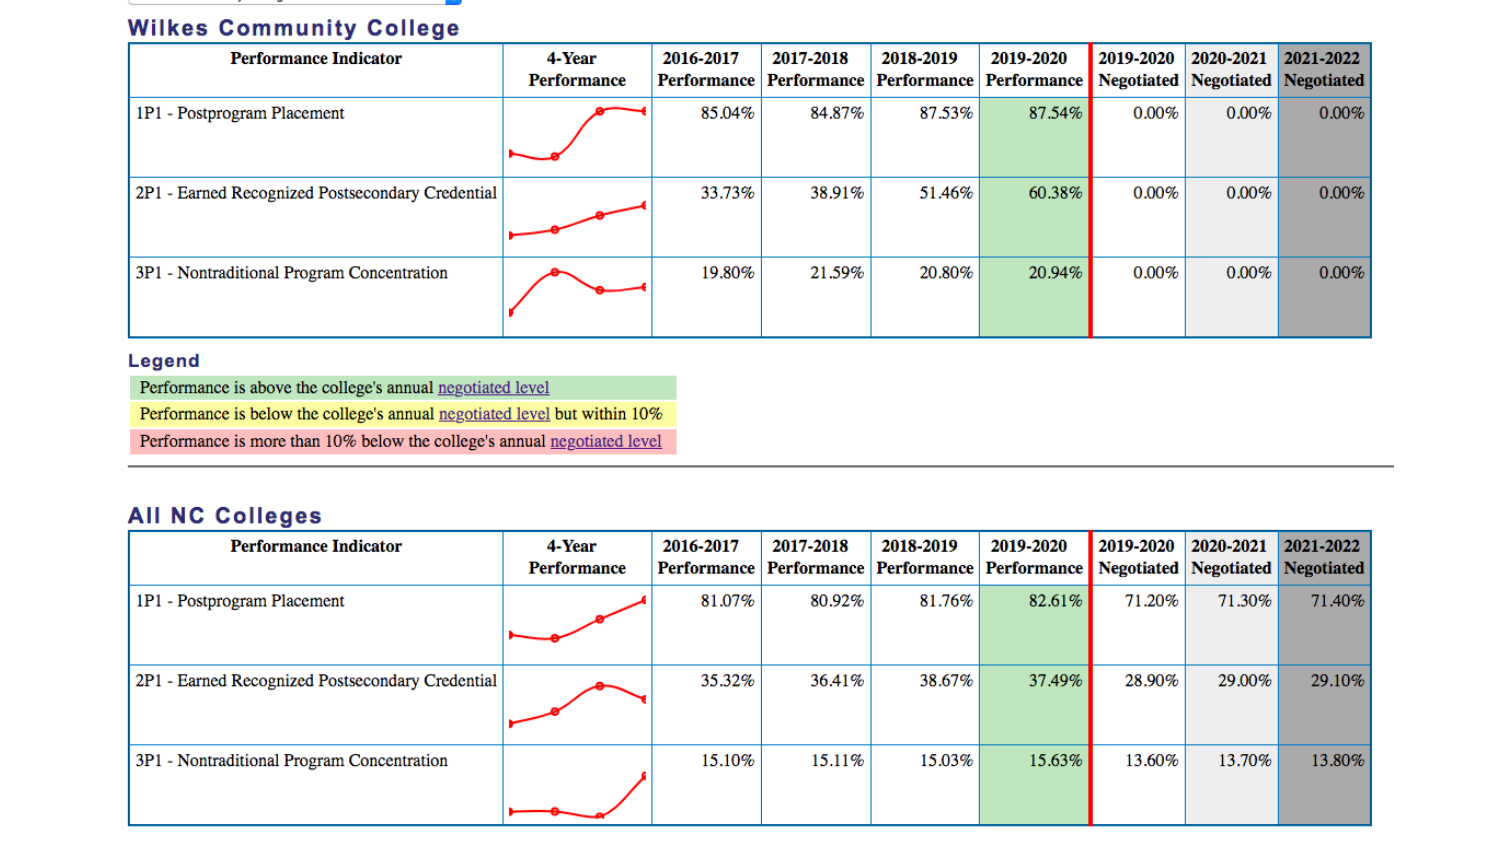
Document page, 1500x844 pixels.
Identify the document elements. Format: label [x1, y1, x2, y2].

picture [106, 0, 1394, 834]
